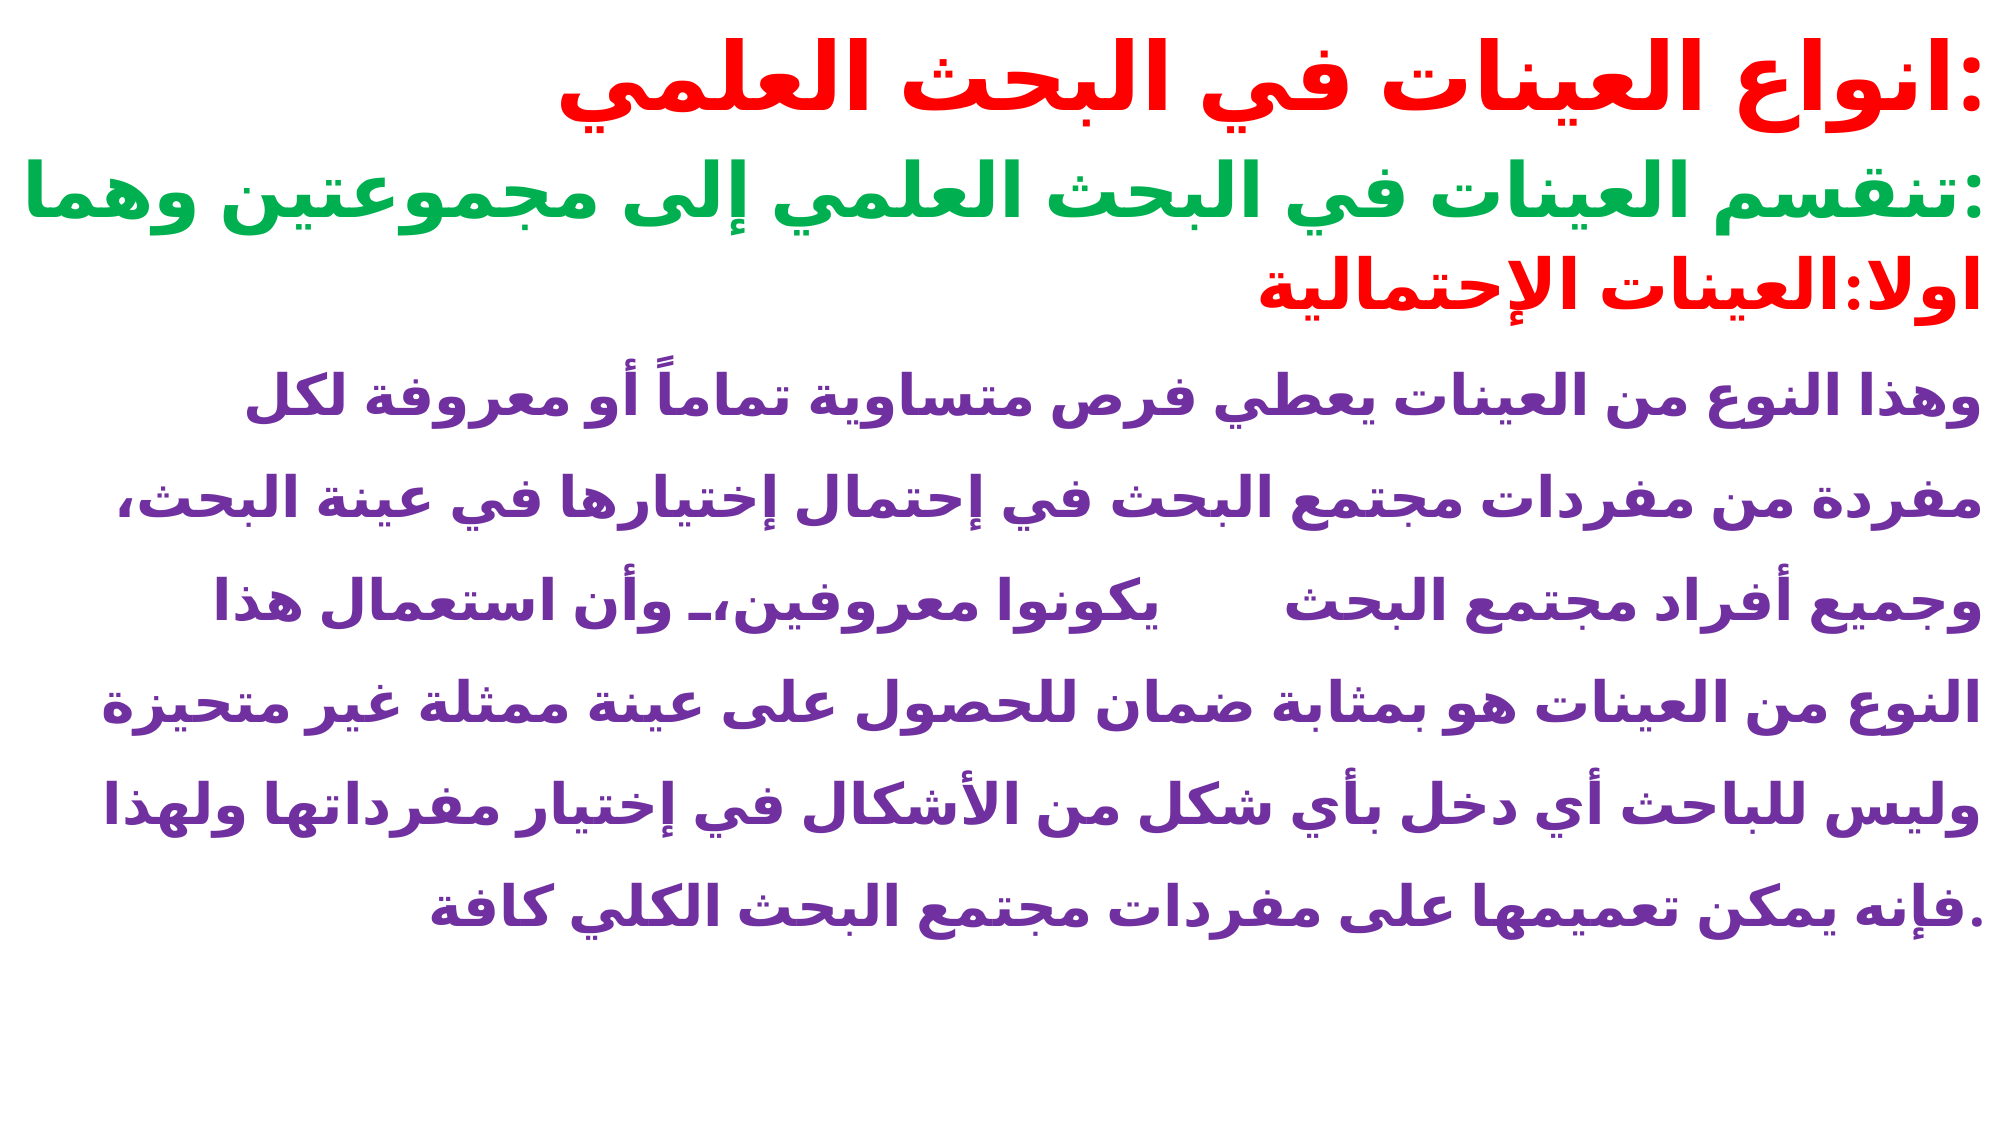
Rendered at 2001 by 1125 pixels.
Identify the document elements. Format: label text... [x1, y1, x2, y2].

subtitle انواع العينات في البحث العلمي: تنقسم العينات في البحث العلمي إلى مجموعتين وهما: اولا:العينات الإحتمالية وهذا النوع من العينات يعطي فرص متساوية تماماً أو معروفة لكل مفردة من مفردات مجتمع البحث في إحتمال إختيارها في عينة البحث، وجميع أفراد مجتمع البحث يكونوا معروفين، وأن استعمال هذا النوع من العينات هو بمثابة ضمان للحصول على عينة ممثلة غير متحيزة وليس للباحث أي دخل بأي شكل من الأشكال في إختيار مفرداتها ولهذا فإنه يمكن تعميمها على مفردات مجتمع البحث الكلي كافة. [0, 0, 2000, 1125]
